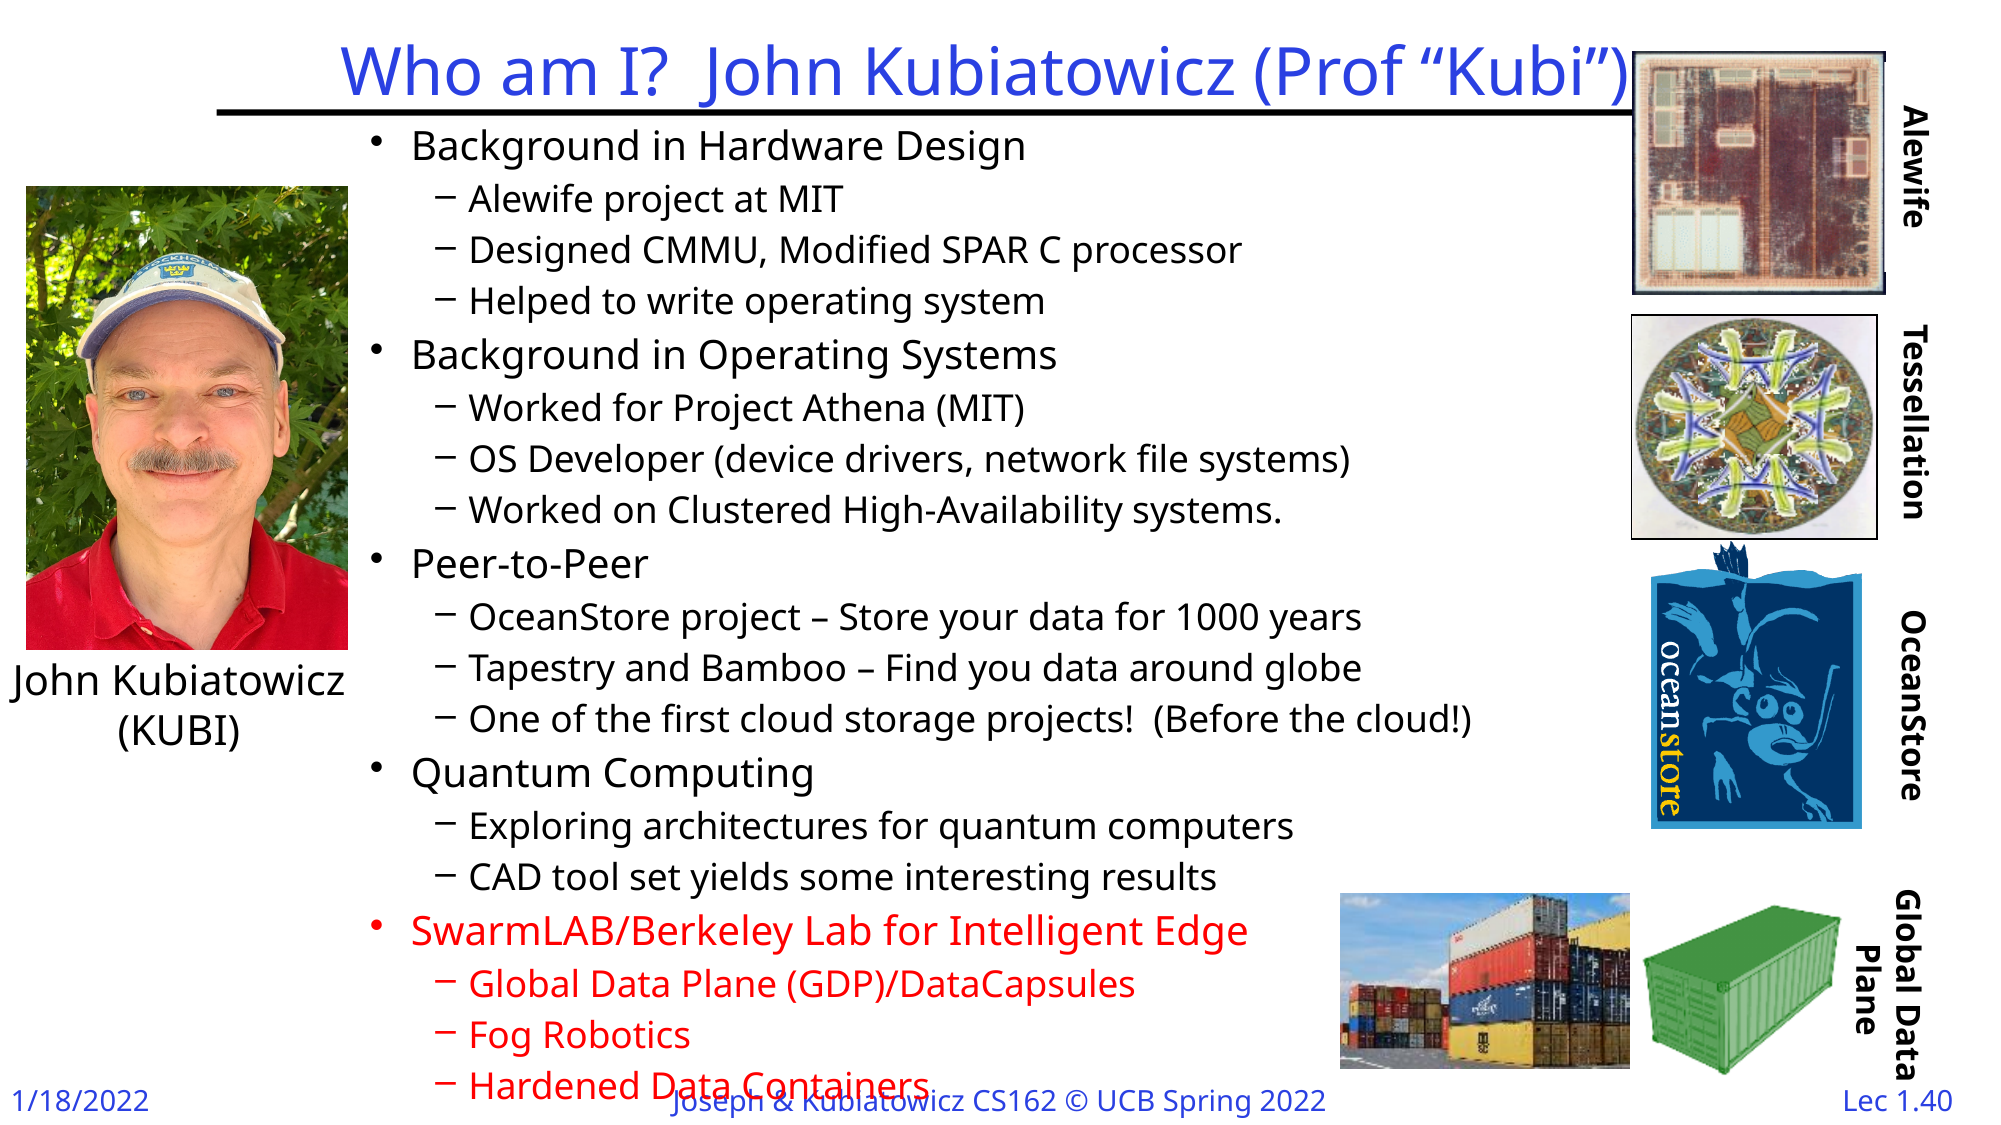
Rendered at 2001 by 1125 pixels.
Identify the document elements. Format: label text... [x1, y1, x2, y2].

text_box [1339, 891, 1922, 1088]
picture [25, 186, 348, 650]
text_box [1632, 51, 1951, 295]
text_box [1632, 315, 1951, 539]
list Background in Hardware Design Alewife project at MIT Designed CMMU, Modified SPAR C processor Helped to write operating system Background in Operating Systems Worked for Project Athena (MIT) OS Developer (device drivers, network file systems) Worked on Clustered High-Availability systems. Peer-to-Peer OceanStore project – Store your data for 1000 years Tapestry and Bamboo – Find you data around globe One of the first cloud storage projects! (Before the cloud!) Quantum Computing Exploring architectures for quantum computers CAD tool set yields some interesting results SwarmLAB/Berkeley Lab for Intelligent Edge Global Data Plane (GDP)/DataCapsules Fog Robotics Hardened Data Containers [354, 118, 1716, 1125]
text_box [1644, 527, 1948, 829]
text_box John Kubiatowicz (KUBI) [0, 646, 361, 762]
title Who am I? John Kubiatowicz (Prof “Kubi”) [277, 47, 1694, 100]
